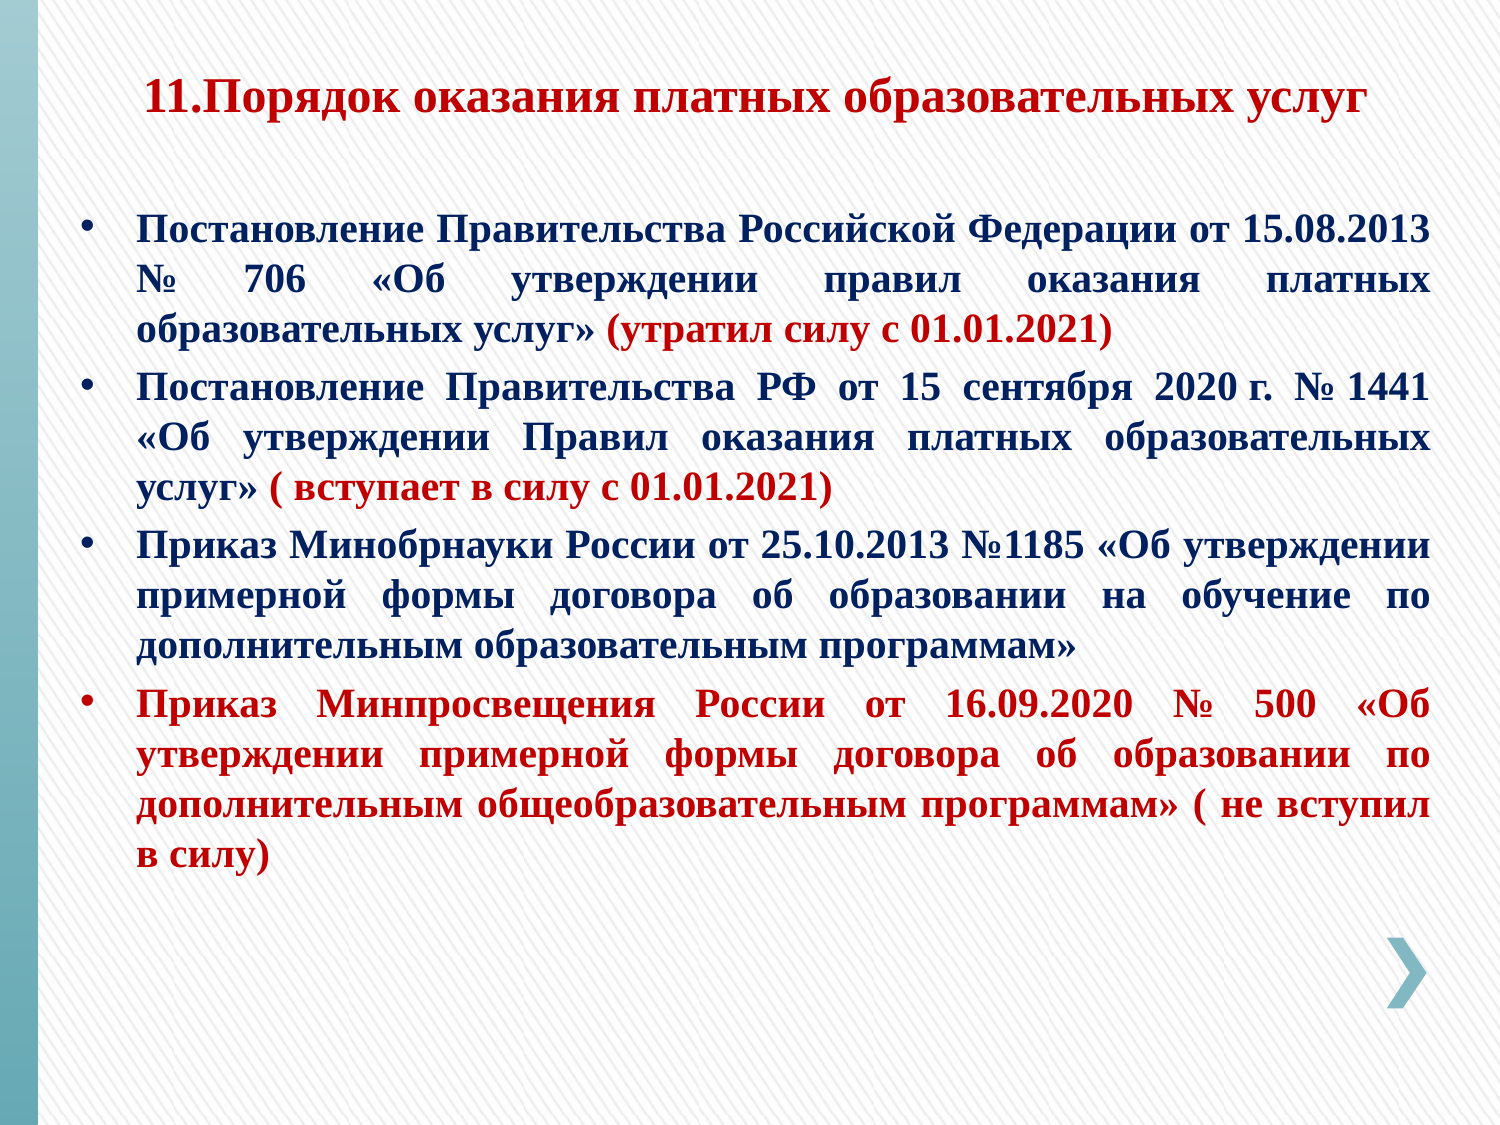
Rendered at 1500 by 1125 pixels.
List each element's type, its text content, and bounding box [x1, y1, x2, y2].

list 11.Порядок оказания платных образовательных услуг Постановление Правительства Российской Федерации от 15.08.2013 № 706 «Об утверждении правил оказания платных образовательных услуг» (утратил силу с 01.01.2021) Постановление Правительства РФ от 15 сентября 2020 г. № 1441 «Об утверждении Правил оказания платных образовательных услуг» ( вступает в силу с 01.01.2021) Приказ Минобрнауки России от 25.10.2013 №1185 «Об утверждении примерной формы договора об образовании на обучение по дополнительным образовательным программам» Приказ Минпросвещения России от 16.09.2020 № 500 «Об утверждении примерной формы договора об образовании по дополнительным общеобразовательным программам» ( не вступил в силу) [64, 54, 1447, 976]
